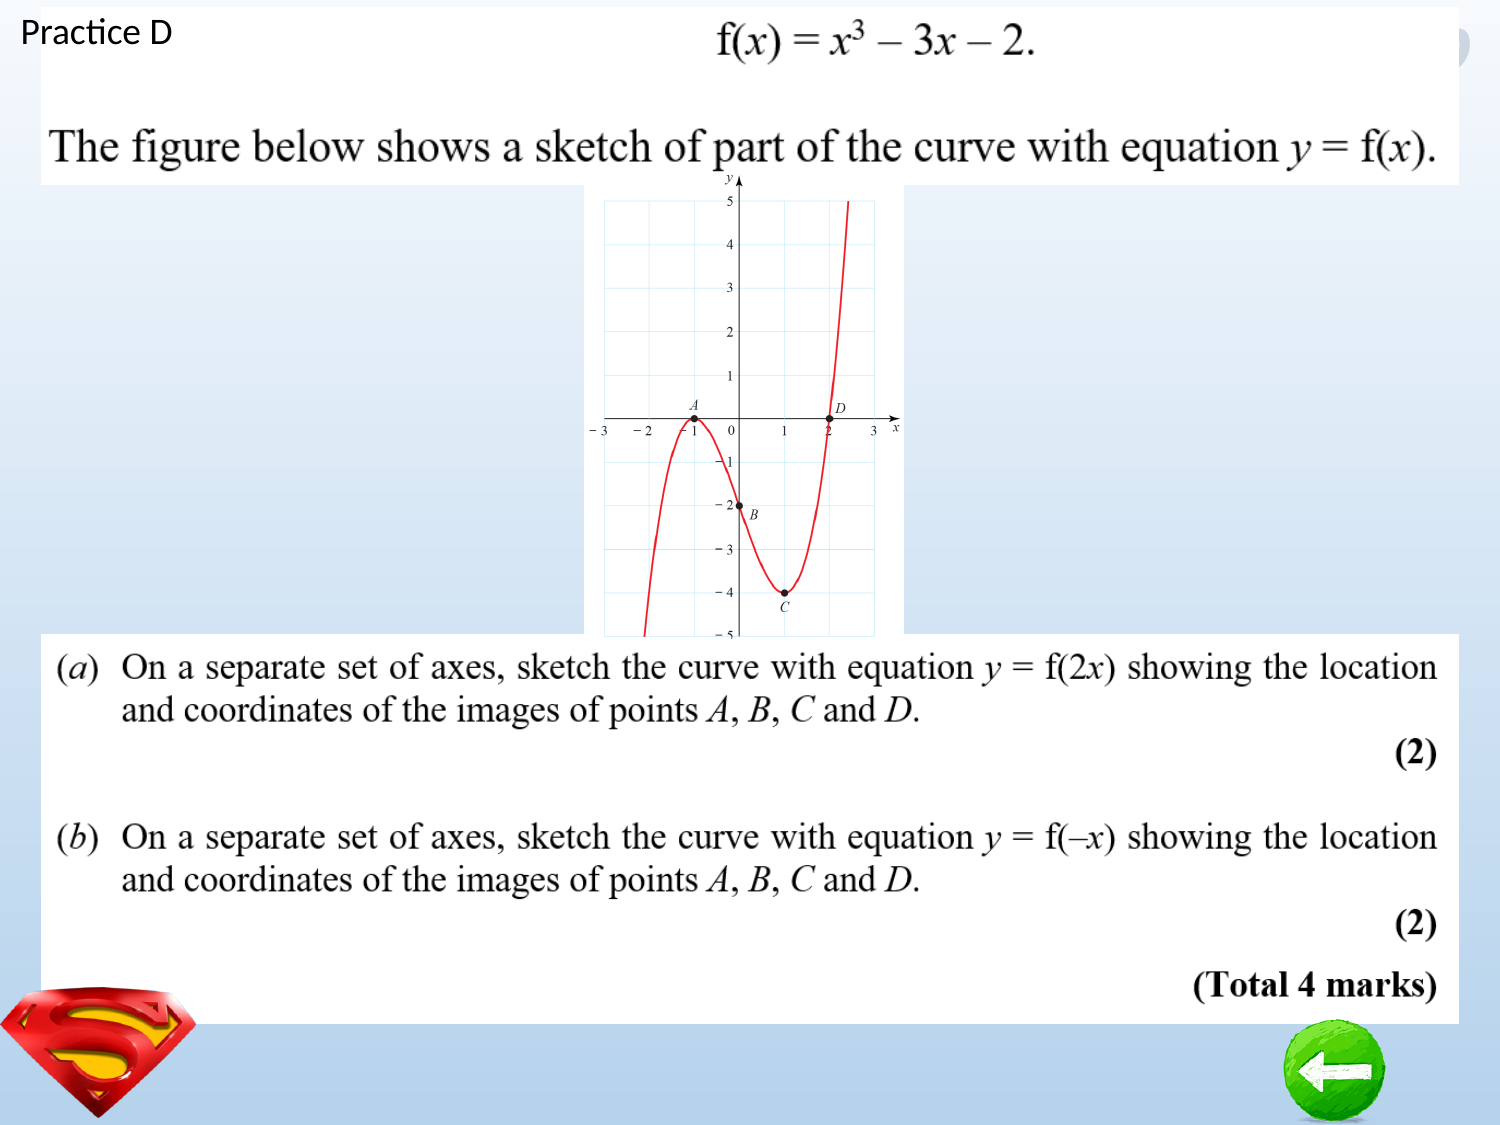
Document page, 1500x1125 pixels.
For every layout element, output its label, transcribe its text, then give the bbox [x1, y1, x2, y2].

text_box Practice D [5, 0, 188, 59]
picture [0, 7, 1459, 1125]
